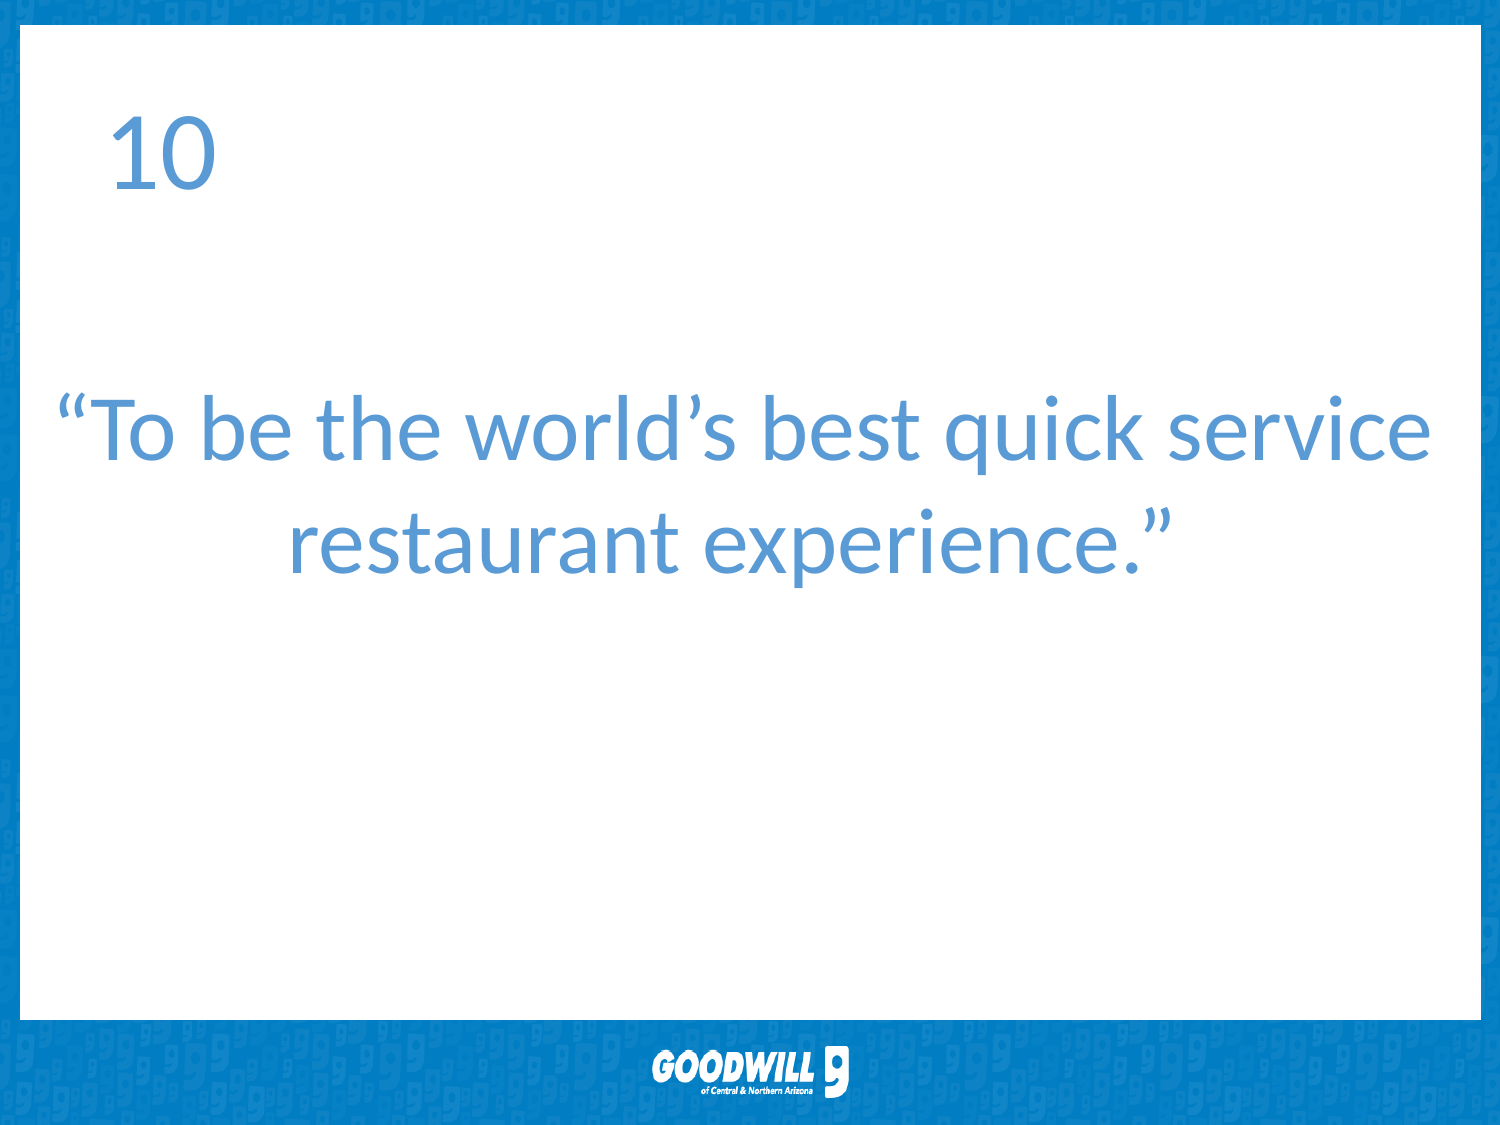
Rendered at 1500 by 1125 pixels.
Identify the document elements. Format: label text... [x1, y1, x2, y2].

text_box “To be the world’s best quick service restaurant experience.” [0, 361, 1465, 598]
text_box 10 [88, 70, 233, 220]
picture [0, 0, 1500, 1125]
